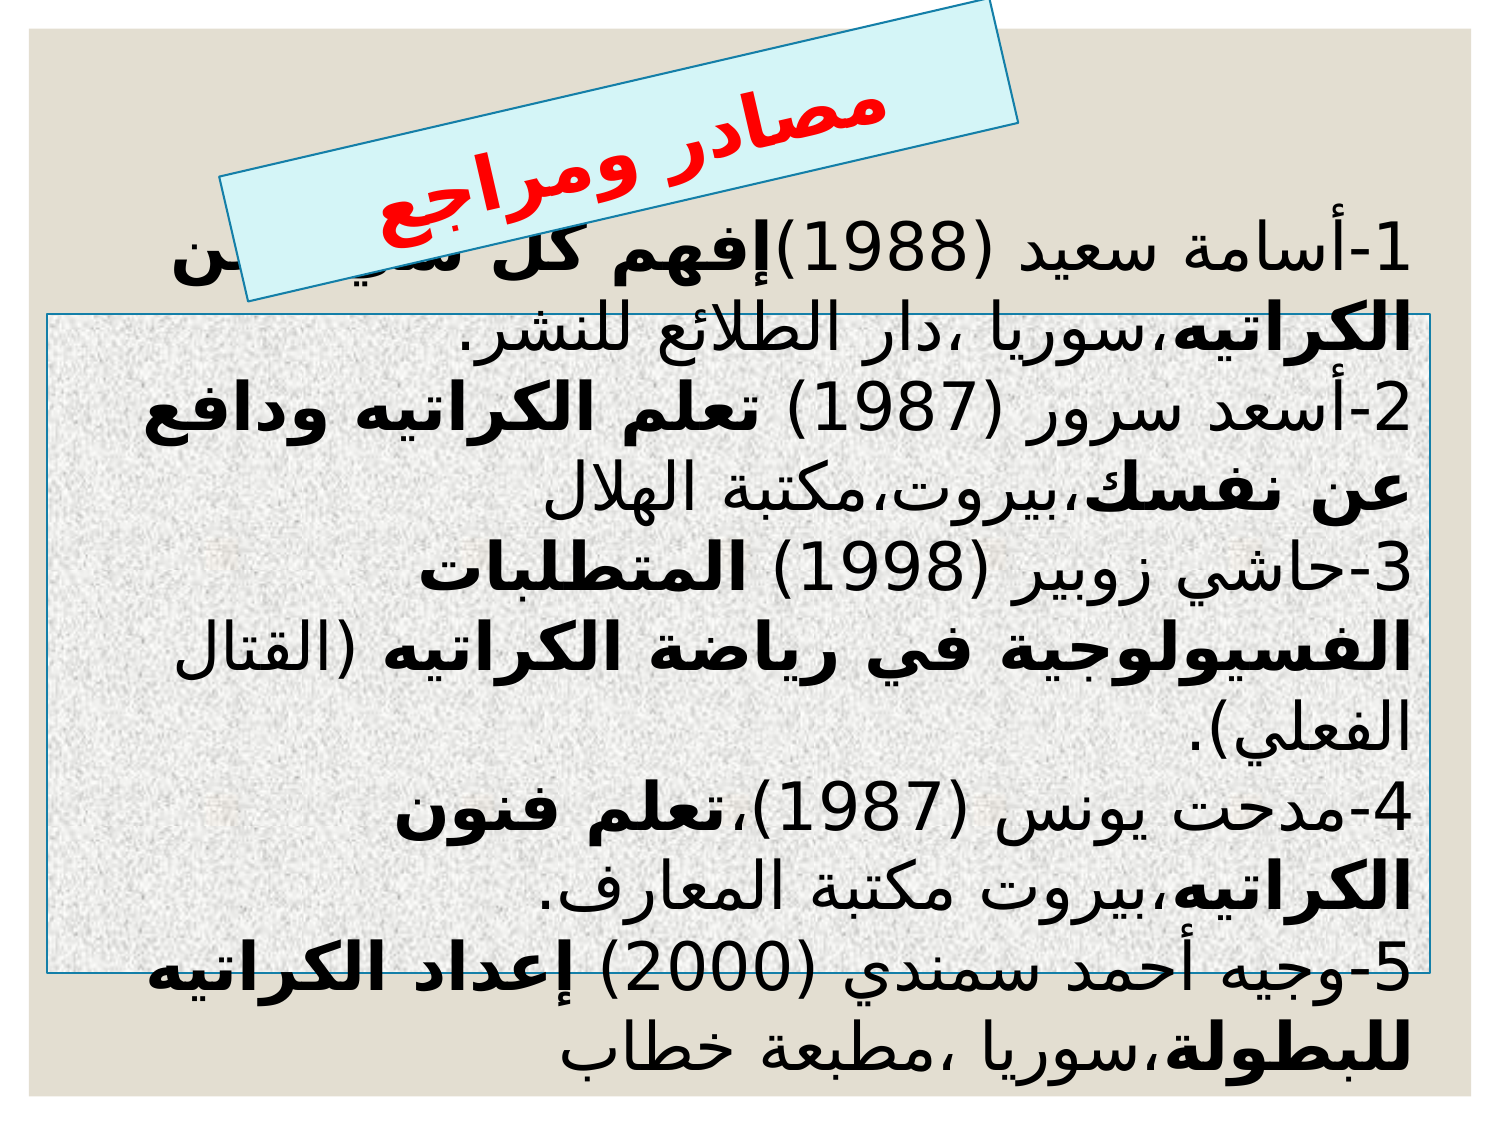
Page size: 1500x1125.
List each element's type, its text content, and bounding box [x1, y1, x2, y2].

text_box مصادر ومراجع [218, 0, 1020, 303]
text_box 1-أسامة سعيد (1988)إفهم كل شيء عن الكراتيه،سوريا ،دار الطلائع للنشر. 2-أسعد سرور (1987) تعلم الكراتيه ودافع عن نفسك،بيروت،مكتبة الهلال 3-حاشي زوبير (1998) المتطلبات الفسيولوجية في رياضة الكراتيه (القتال الفعلي). 4-مدحت يونس (1987)،تعلم فنون الكراتيه،بيروت مكتبة المعارف. 5-وجيه أحمد سمندي (2000) إعداد الكراتيه للبطولة،سوريا ،مطبعة خطاب [46, 313, 1431, 974]
